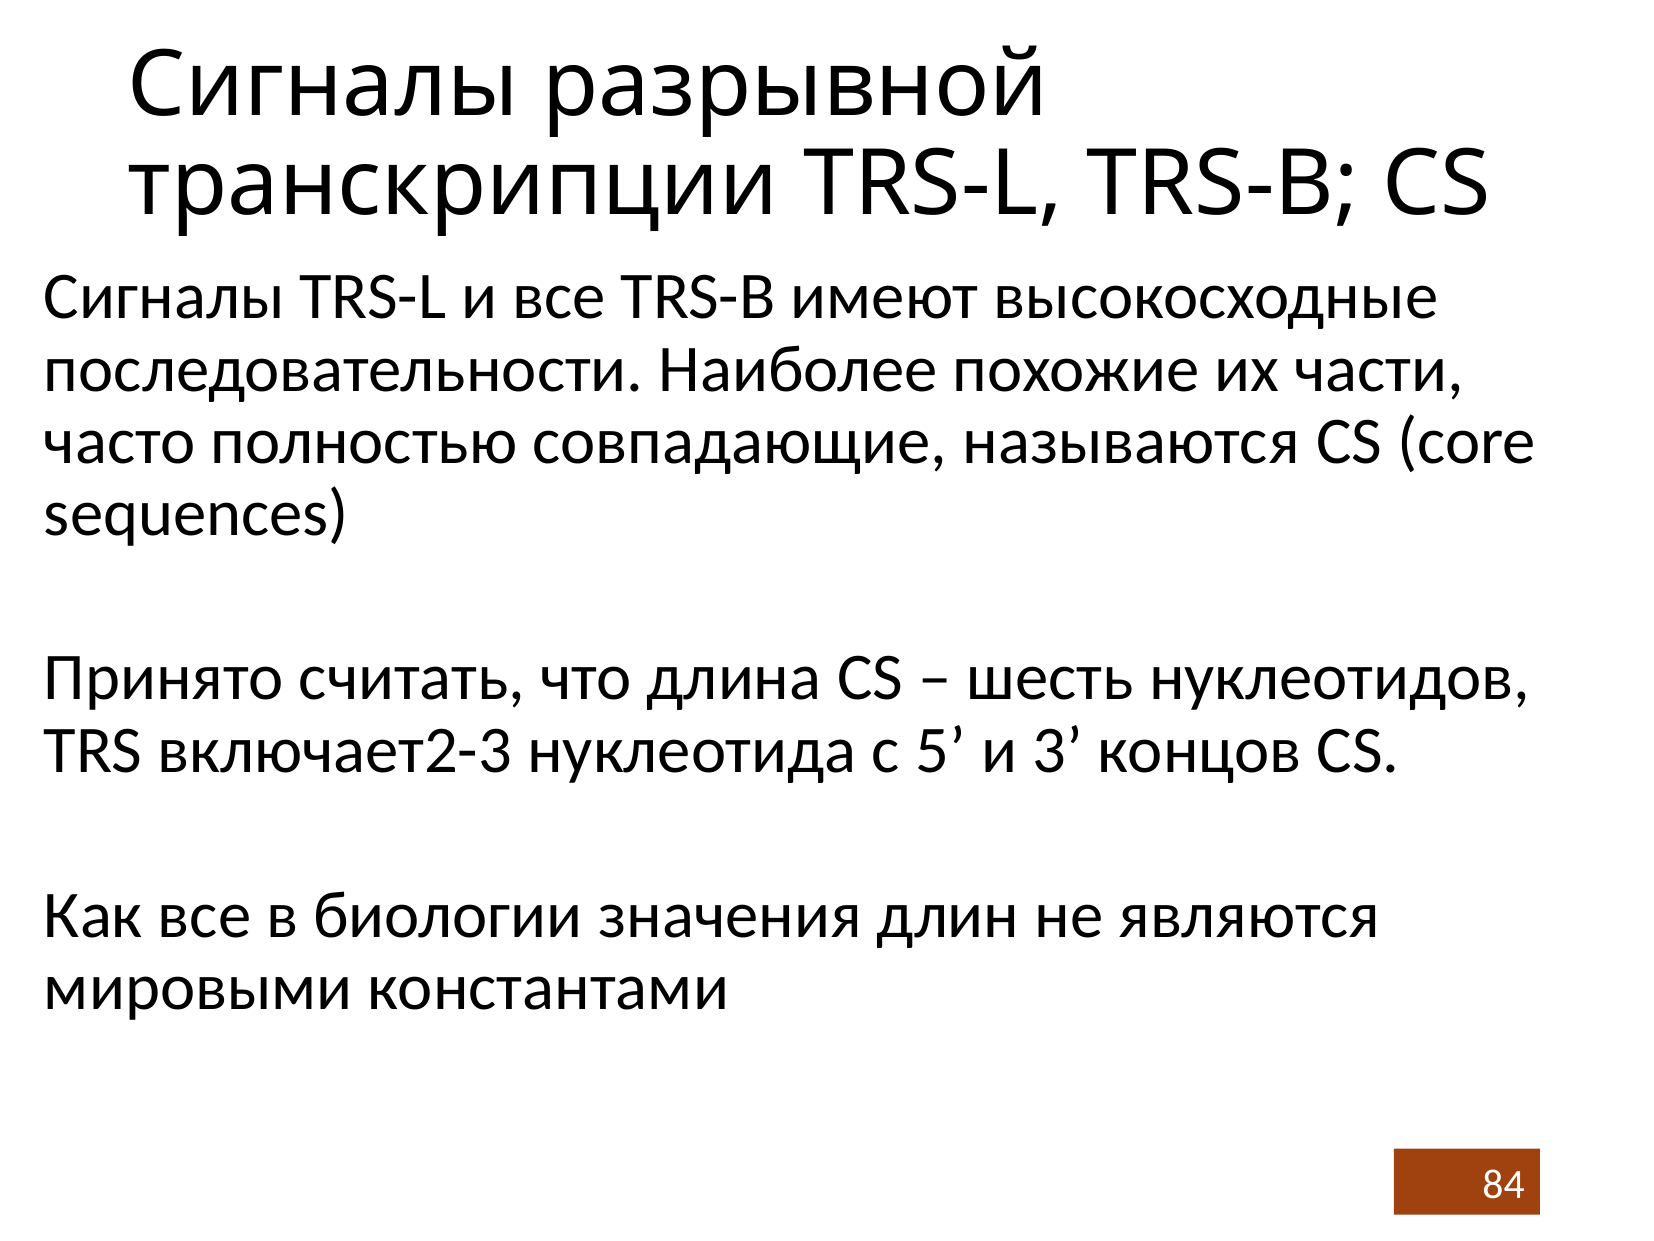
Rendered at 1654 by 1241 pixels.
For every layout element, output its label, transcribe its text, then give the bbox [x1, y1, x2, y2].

title Сигналы разрывной транскрипции TRS-L, TRS-B; CS [112, 15, 1539, 253]
list Сигналы TRS-L и все TRS-B имеют высокосходные последовательности. Наиболее похожие их части, часто полностью совпадающие, называются CS (core sequences) Принято считать, что длина CS – шесть нуклеотидов, TRS включает2-3 нуклеотида с 5’ и 3’ концов CS. Как все в биологии значения длин не являются мировыми константами [28, 253, 1623, 1093]
slide_number 84 [1393, 1148, 1540, 1215]
